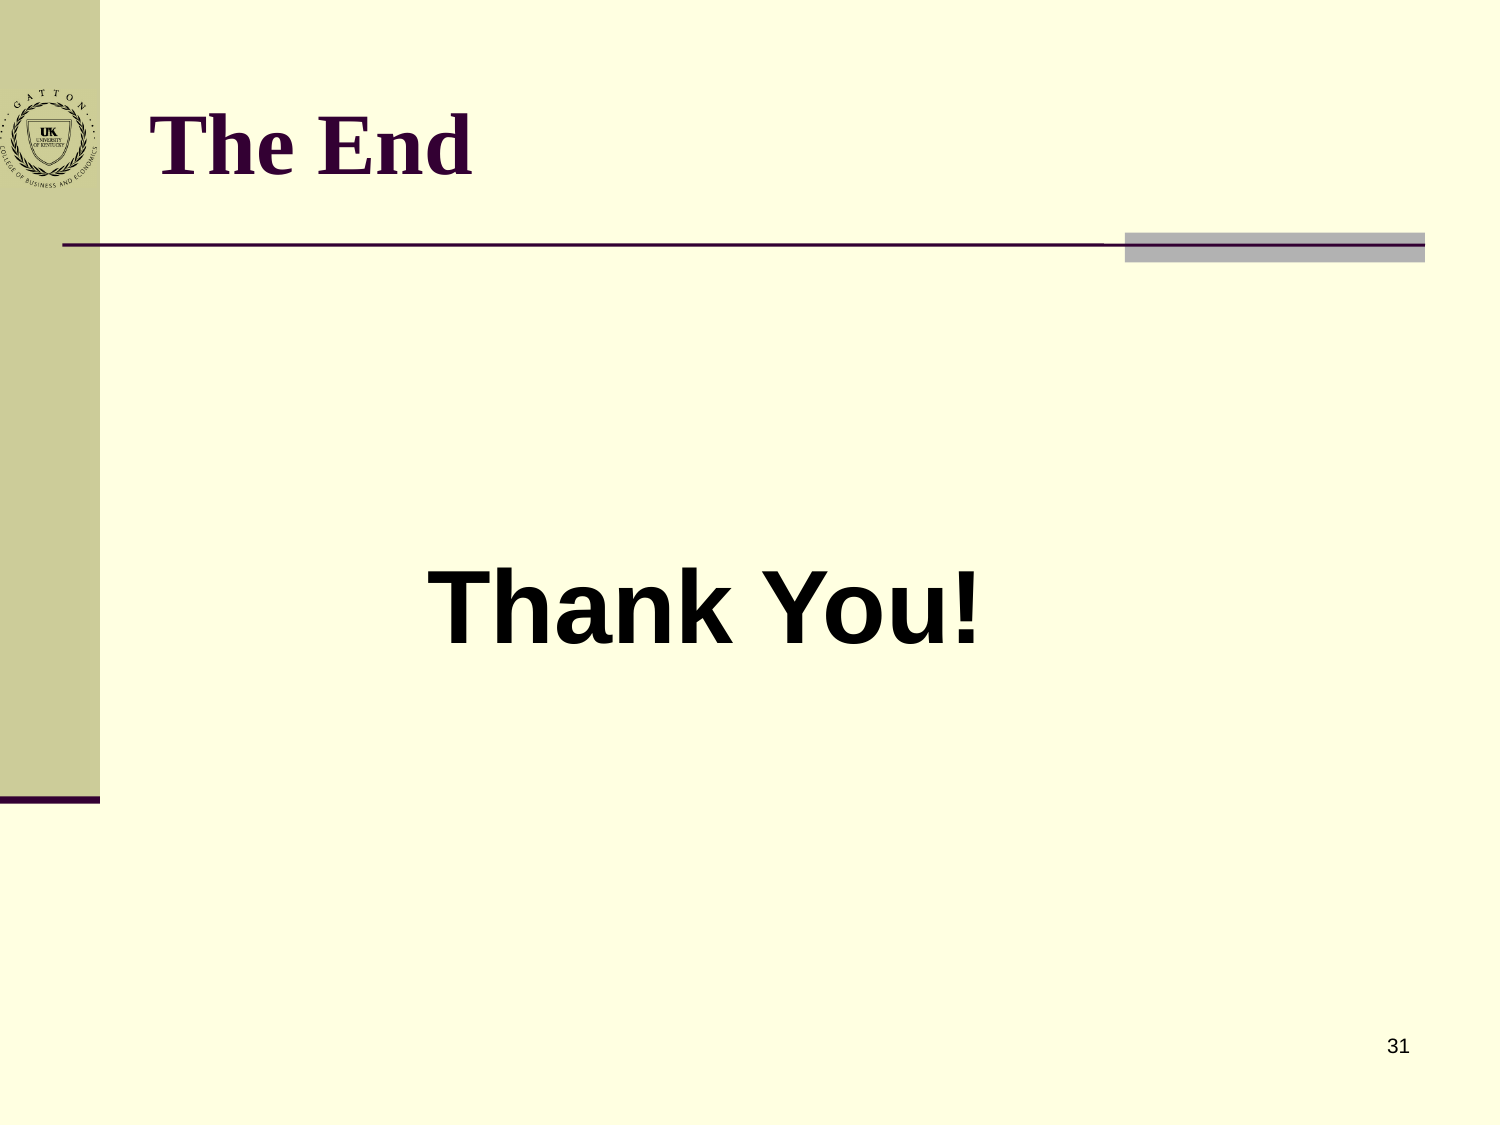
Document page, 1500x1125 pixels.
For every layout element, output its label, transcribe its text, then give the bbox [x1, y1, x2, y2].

slide_number 31 [1112, 1024, 1426, 1101]
title The End [112, 45, 1426, 234]
text_box Thank You! [50, 262, 1363, 1050]
picture [0, 89, 97, 188]
